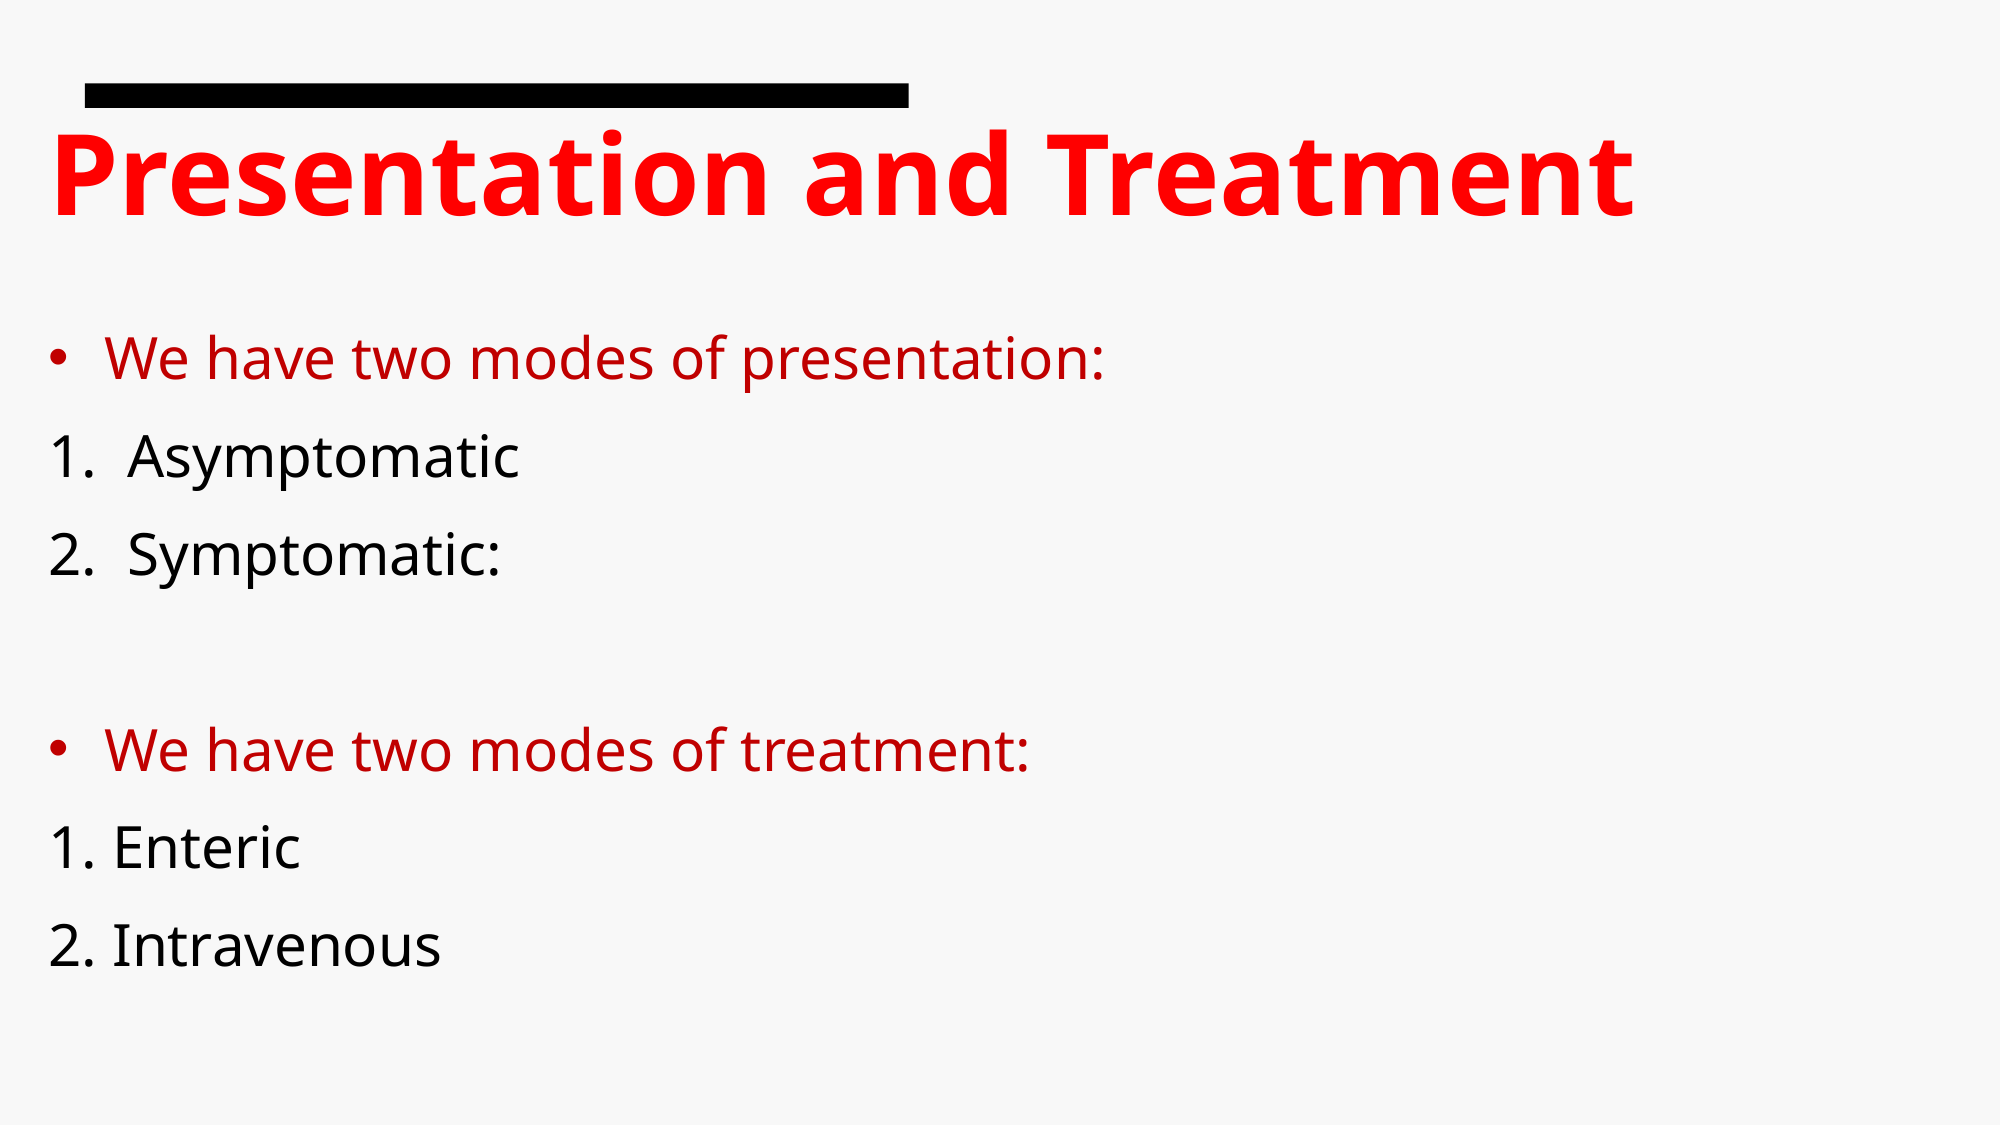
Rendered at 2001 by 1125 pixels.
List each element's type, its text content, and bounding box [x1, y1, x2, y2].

list We have two modes of presentation: 1. Asymptomatic 2. Symptomatic: We have two modes of treatment: 1. Enteric 2. Intravenous [33, 306, 1967, 1125]
title Presentation and Treatment [33, 95, 1967, 283]
